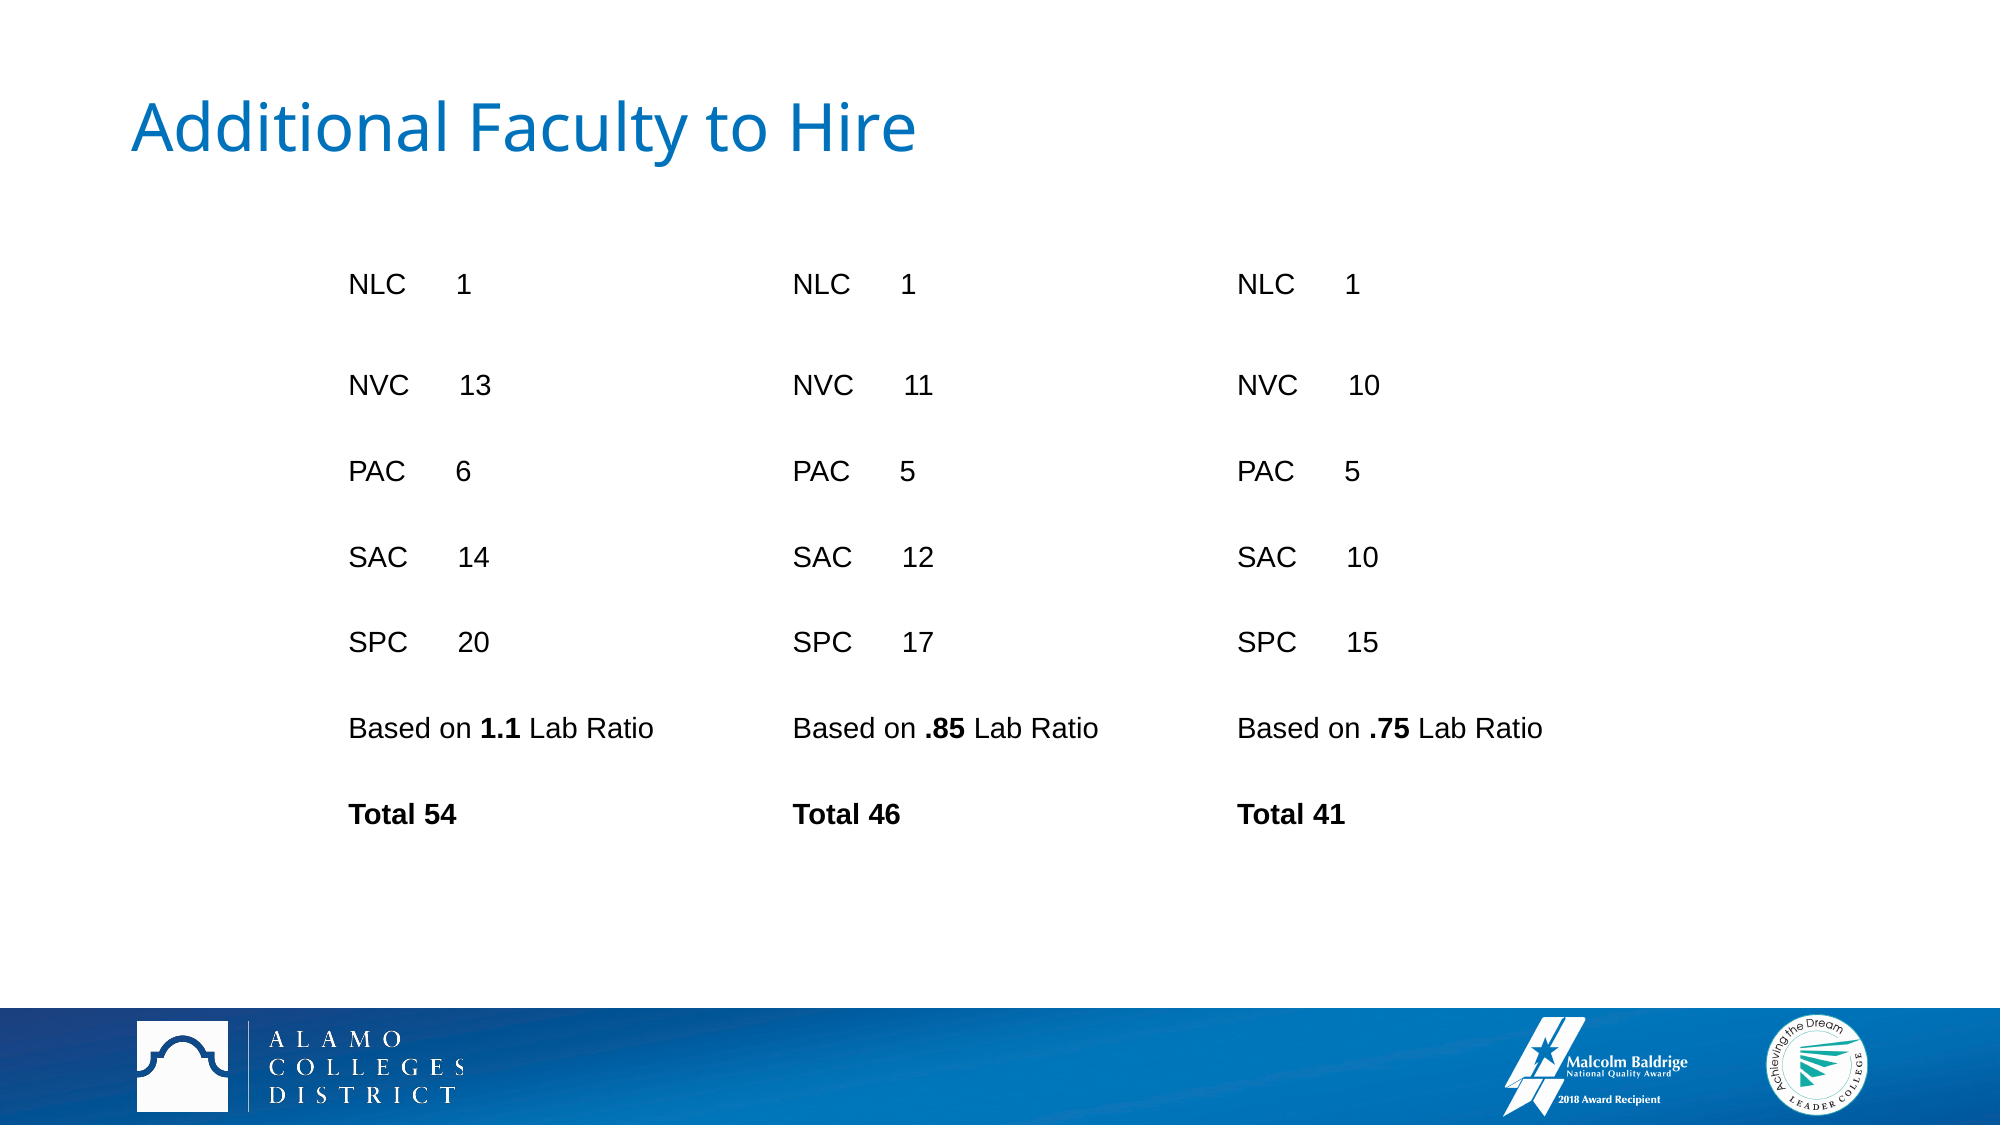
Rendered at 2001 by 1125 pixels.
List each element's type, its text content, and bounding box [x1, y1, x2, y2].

table_cell PAC 5 [1222, 447, 1666, 533]
table_cell NVC 11 [778, 362, 1222, 447]
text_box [0, 1007, 2000, 1125]
table_cell Based on .85 Lab Ratio [778, 704, 1222, 790]
table_header NLC 1 [1222, 260, 1666, 362]
table_cell NVC 10 [1222, 362, 1666, 447]
table_cell Total 46 [778, 790, 1222, 876]
text_box Additional Faculty to Hire [116, 70, 1875, 260]
table_header NLC 1 [778, 260, 1222, 362]
table_cell SAC 10 [1222, 533, 1666, 619]
table_cell Based on .75 Lab Ratio [1222, 704, 1666, 790]
table_cell PAC 6 [333, 447, 778, 533]
table_cell SAC 14 [333, 533, 778, 619]
table_cell SPC 17 [778, 619, 1222, 704]
table_cell Total 54 [333, 790, 778, 876]
table_header NLC 1 [333, 260, 778, 362]
table_cell SAC 12 [778, 533, 1222, 619]
table_cell PAC 5 [778, 447, 1222, 533]
table_cell NVC 13 [333, 362, 778, 447]
table_cell SPC 20 [333, 619, 778, 704]
text_box [116, 260, 1919, 946]
table_cell Based on 1.1 Lab Ratio [333, 704, 778, 790]
table_cell Total 41 [1222, 790, 1666, 876]
table_cell SPC 15 [1222, 619, 1666, 704]
